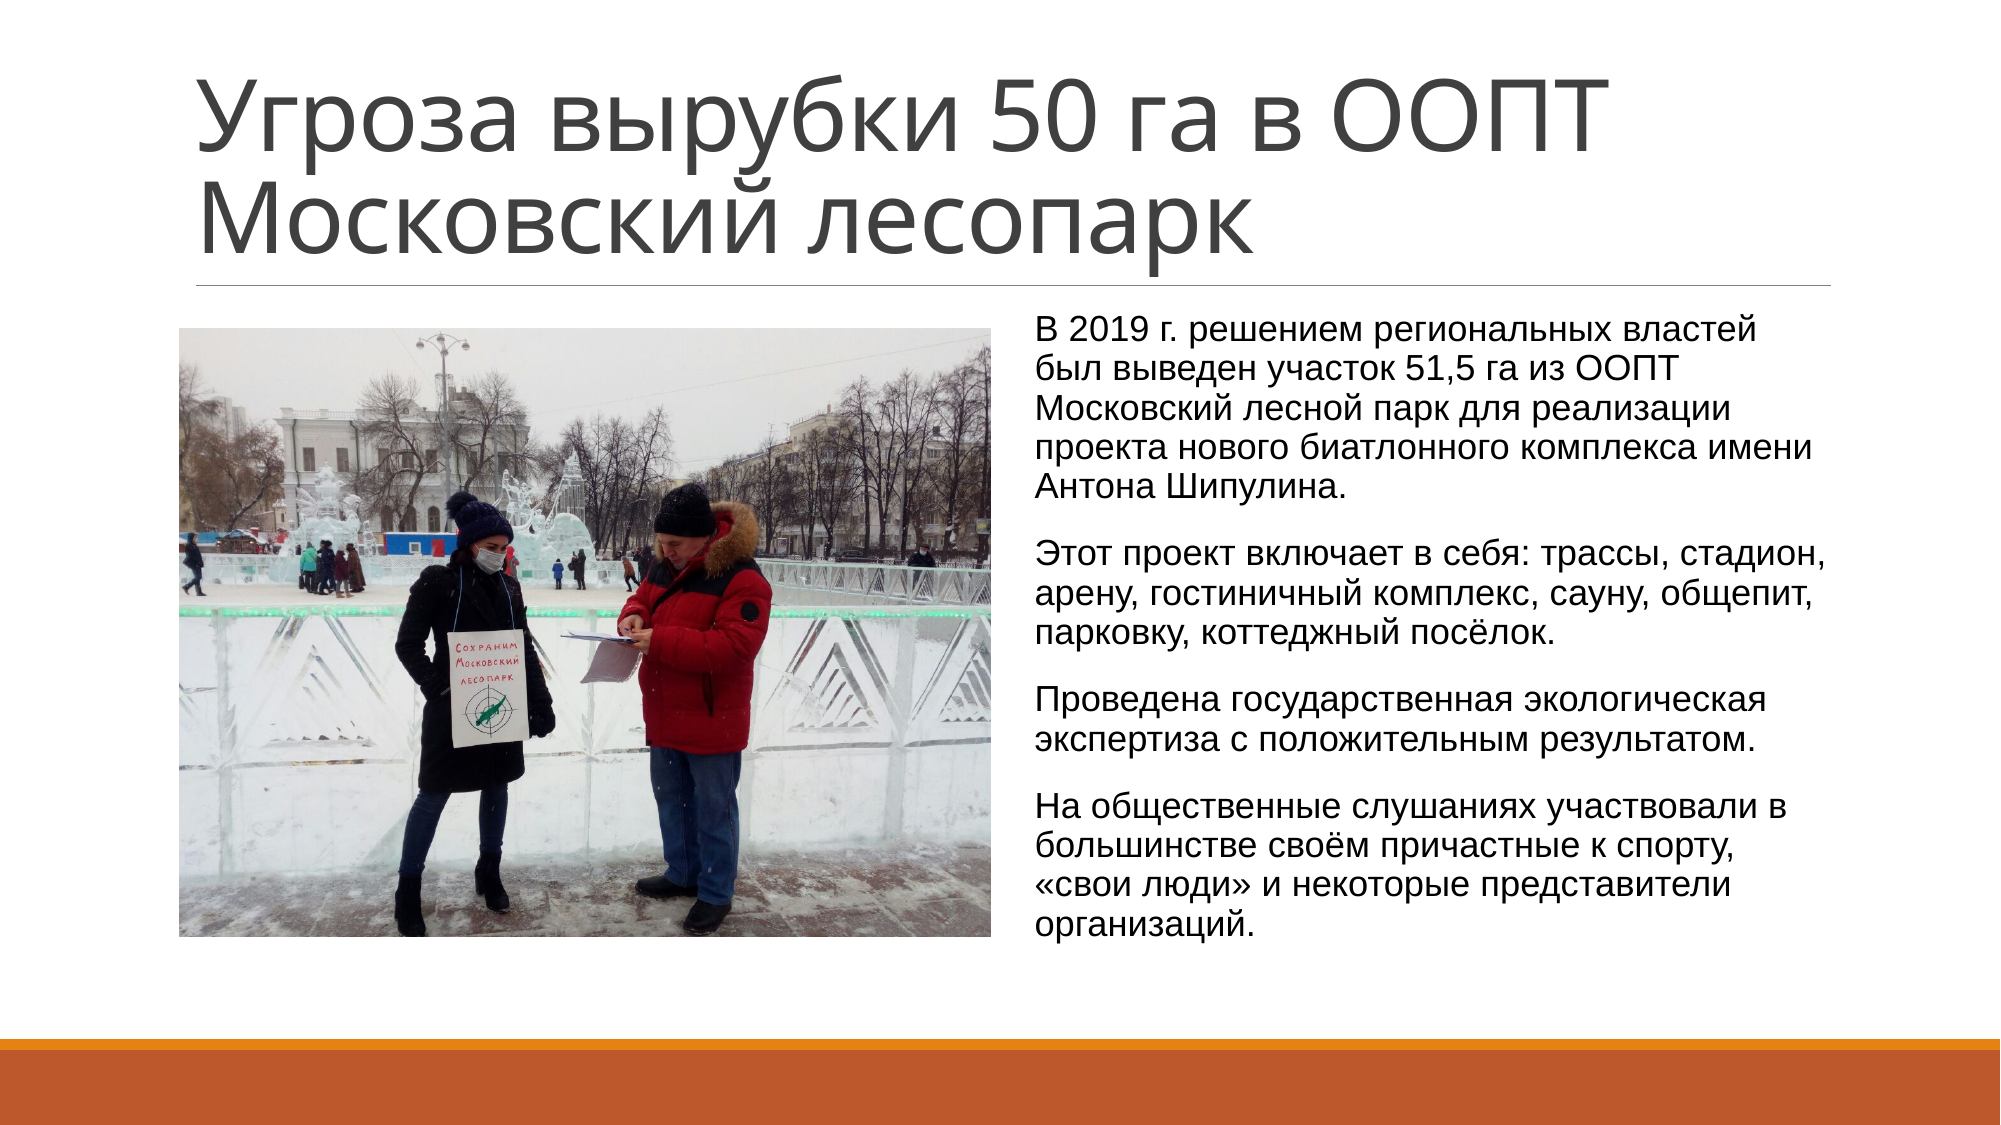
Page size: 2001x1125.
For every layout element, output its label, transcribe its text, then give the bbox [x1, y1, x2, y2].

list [179, 328, 991, 938]
list В 2019 г. решением региональных властей был выведен участок 51,5 га из ООПТ Московский лесной парк для реализации проекта нового биатлонного комплекса имени Антона Шипулина. Этот проект включает в себя: трассы, стадион, арену, гостиничный комплекс, сауну, общепит, парковку, коттеджный посёлок. Проведена государственная экологическая экспертиза с положительным результатом. На общественные слушаниях участвовали в большинстве своём причастные к спорту, «свои люди» и некоторые представители организаций. [1020, 302, 1830, 963]
title Угроза вырубки 50 га в ООПТ Московский лесопарк [180, 43, 1830, 282]
